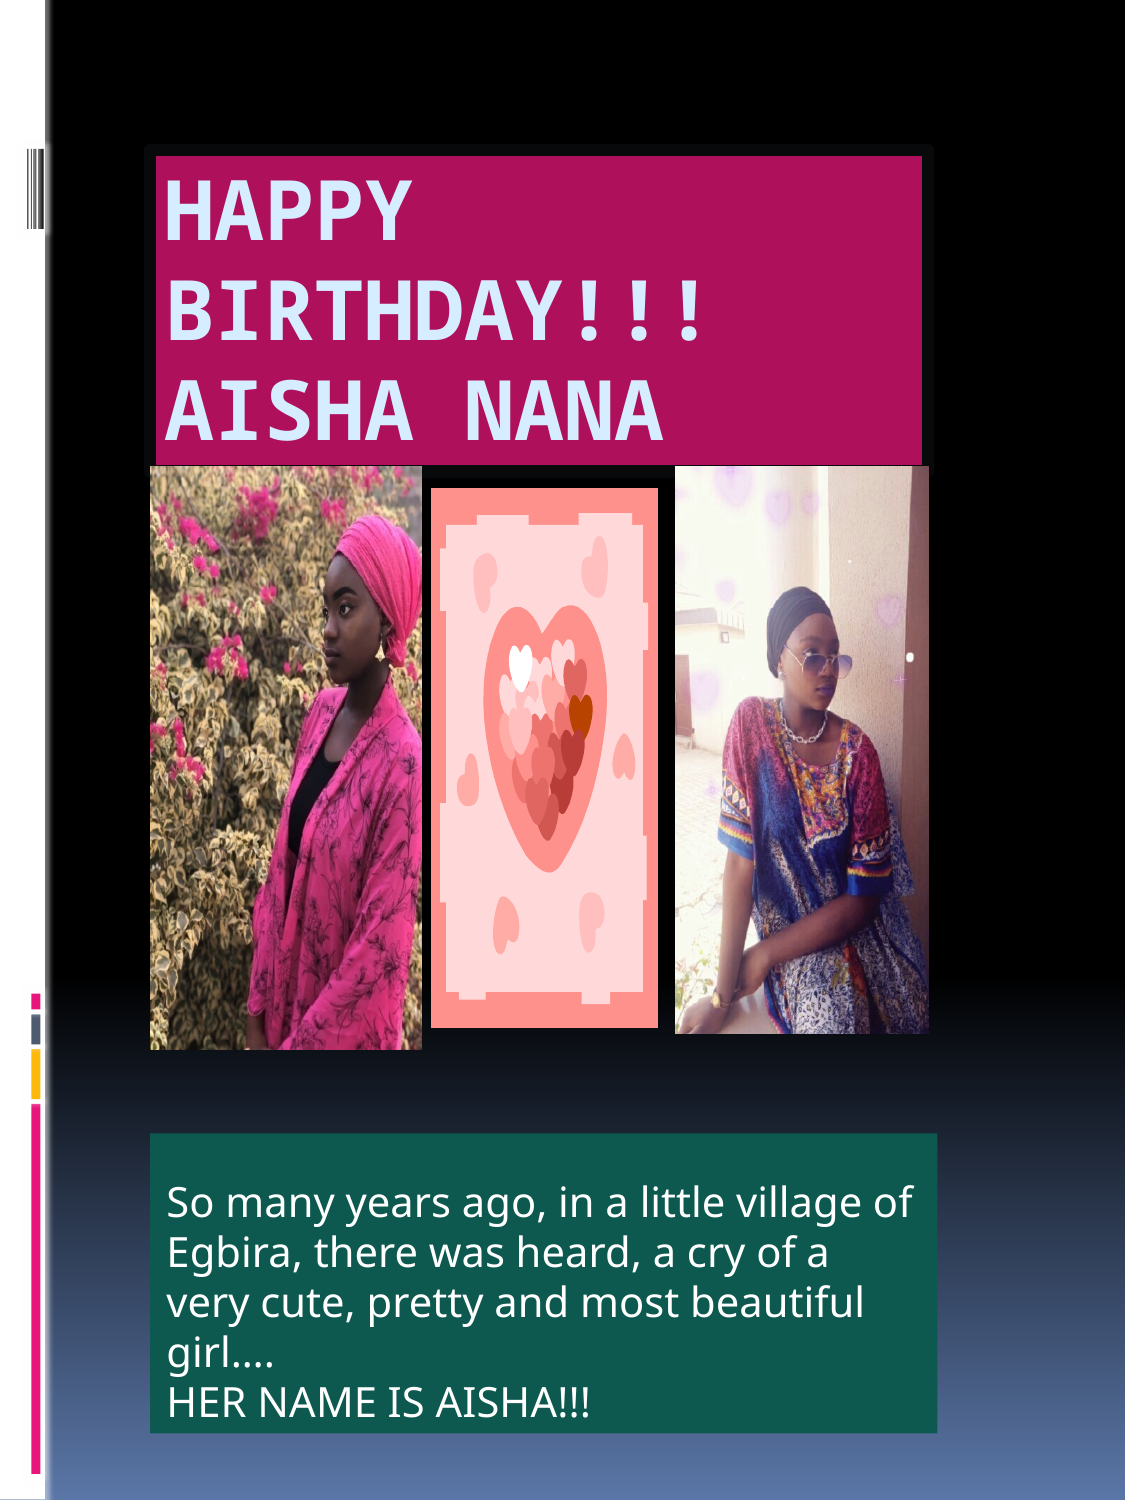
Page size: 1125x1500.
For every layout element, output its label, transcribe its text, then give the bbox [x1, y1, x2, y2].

subtitle So many years ago, in a little village of Egbira, there was heard, a cry of a very cute, pretty and most beautiful girl…. HER NAME IS AISHA!!! [150, 1133, 938, 1434]
title HAPPY BIRTHDAY!!! AISHA NANA [150, 150, 929, 472]
picture [674, 466, 929, 1034]
picture [430, 482, 661, 1034]
picture [149, 466, 423, 1051]
